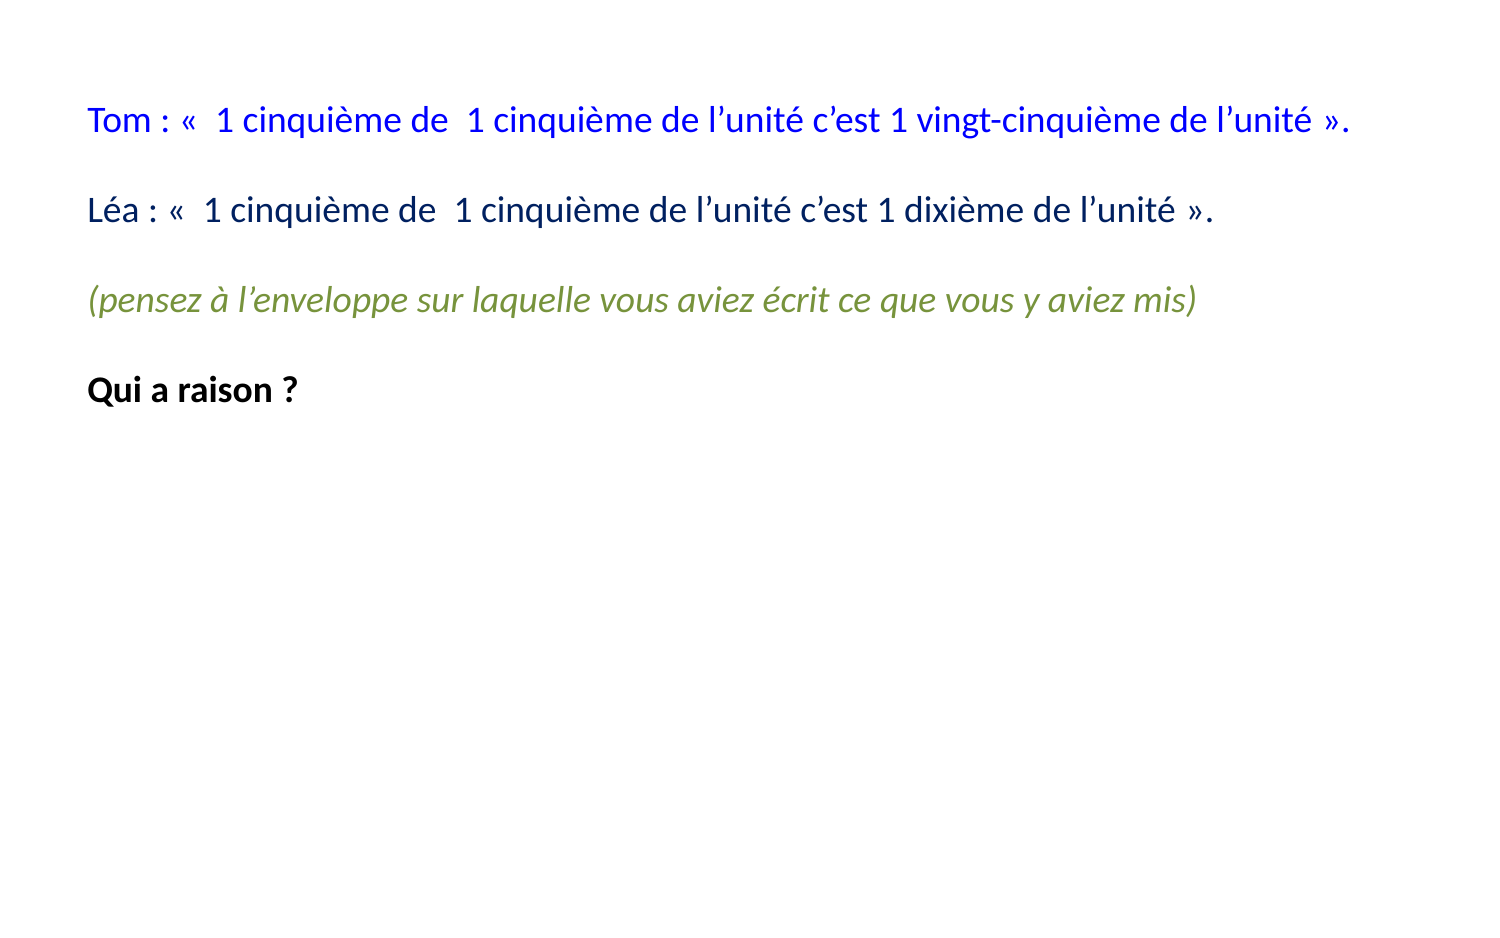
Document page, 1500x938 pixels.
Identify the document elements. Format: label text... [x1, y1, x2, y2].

text_box Tom : « 1 cinquième de 1 cinquième de l’unité c’est 1 vingt-cinquième de l’unité ». Léa : « 1 cinquième de 1 cinquième de l’unité c’est 1 dixième de l’unité ». (pensez à l’enveloppe sur laquelle vous aviez écrit ce que vous y aviez mis) Qui a raison ? [72, 87, 1433, 417]
